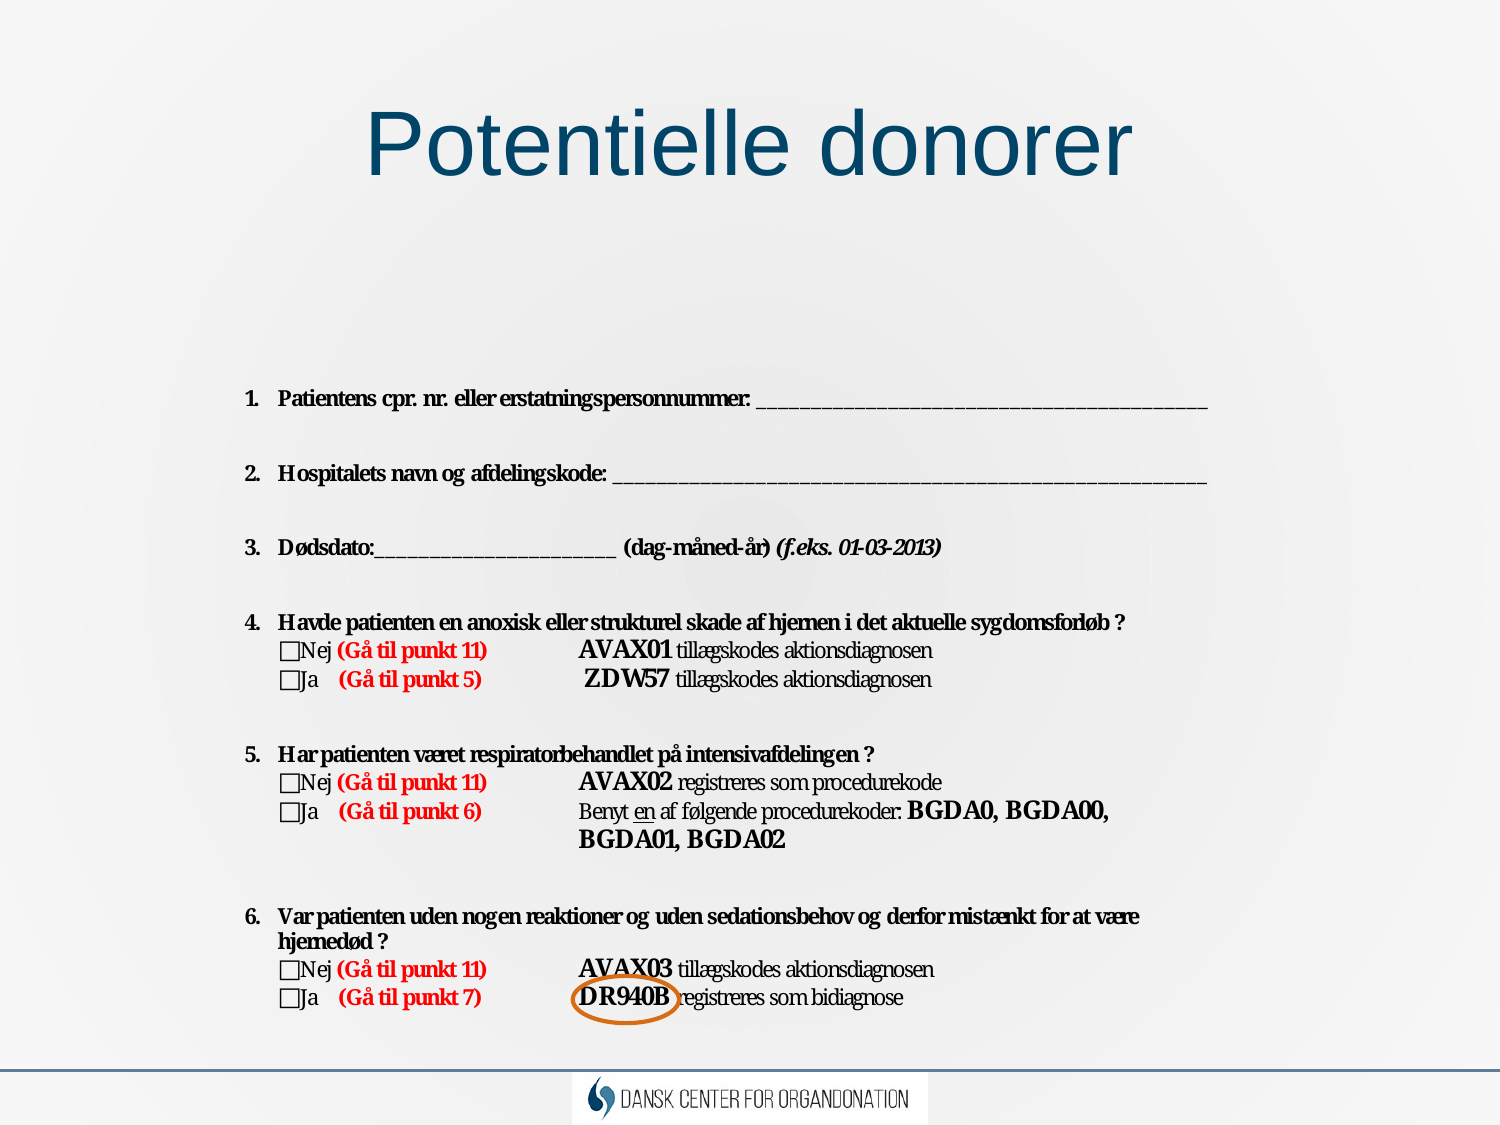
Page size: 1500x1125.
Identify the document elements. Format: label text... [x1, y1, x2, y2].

picture [572, 1072, 928, 1125]
title Potentielle donorer [75, 45, 1425, 233]
picture [218, 337, 1213, 1039]
